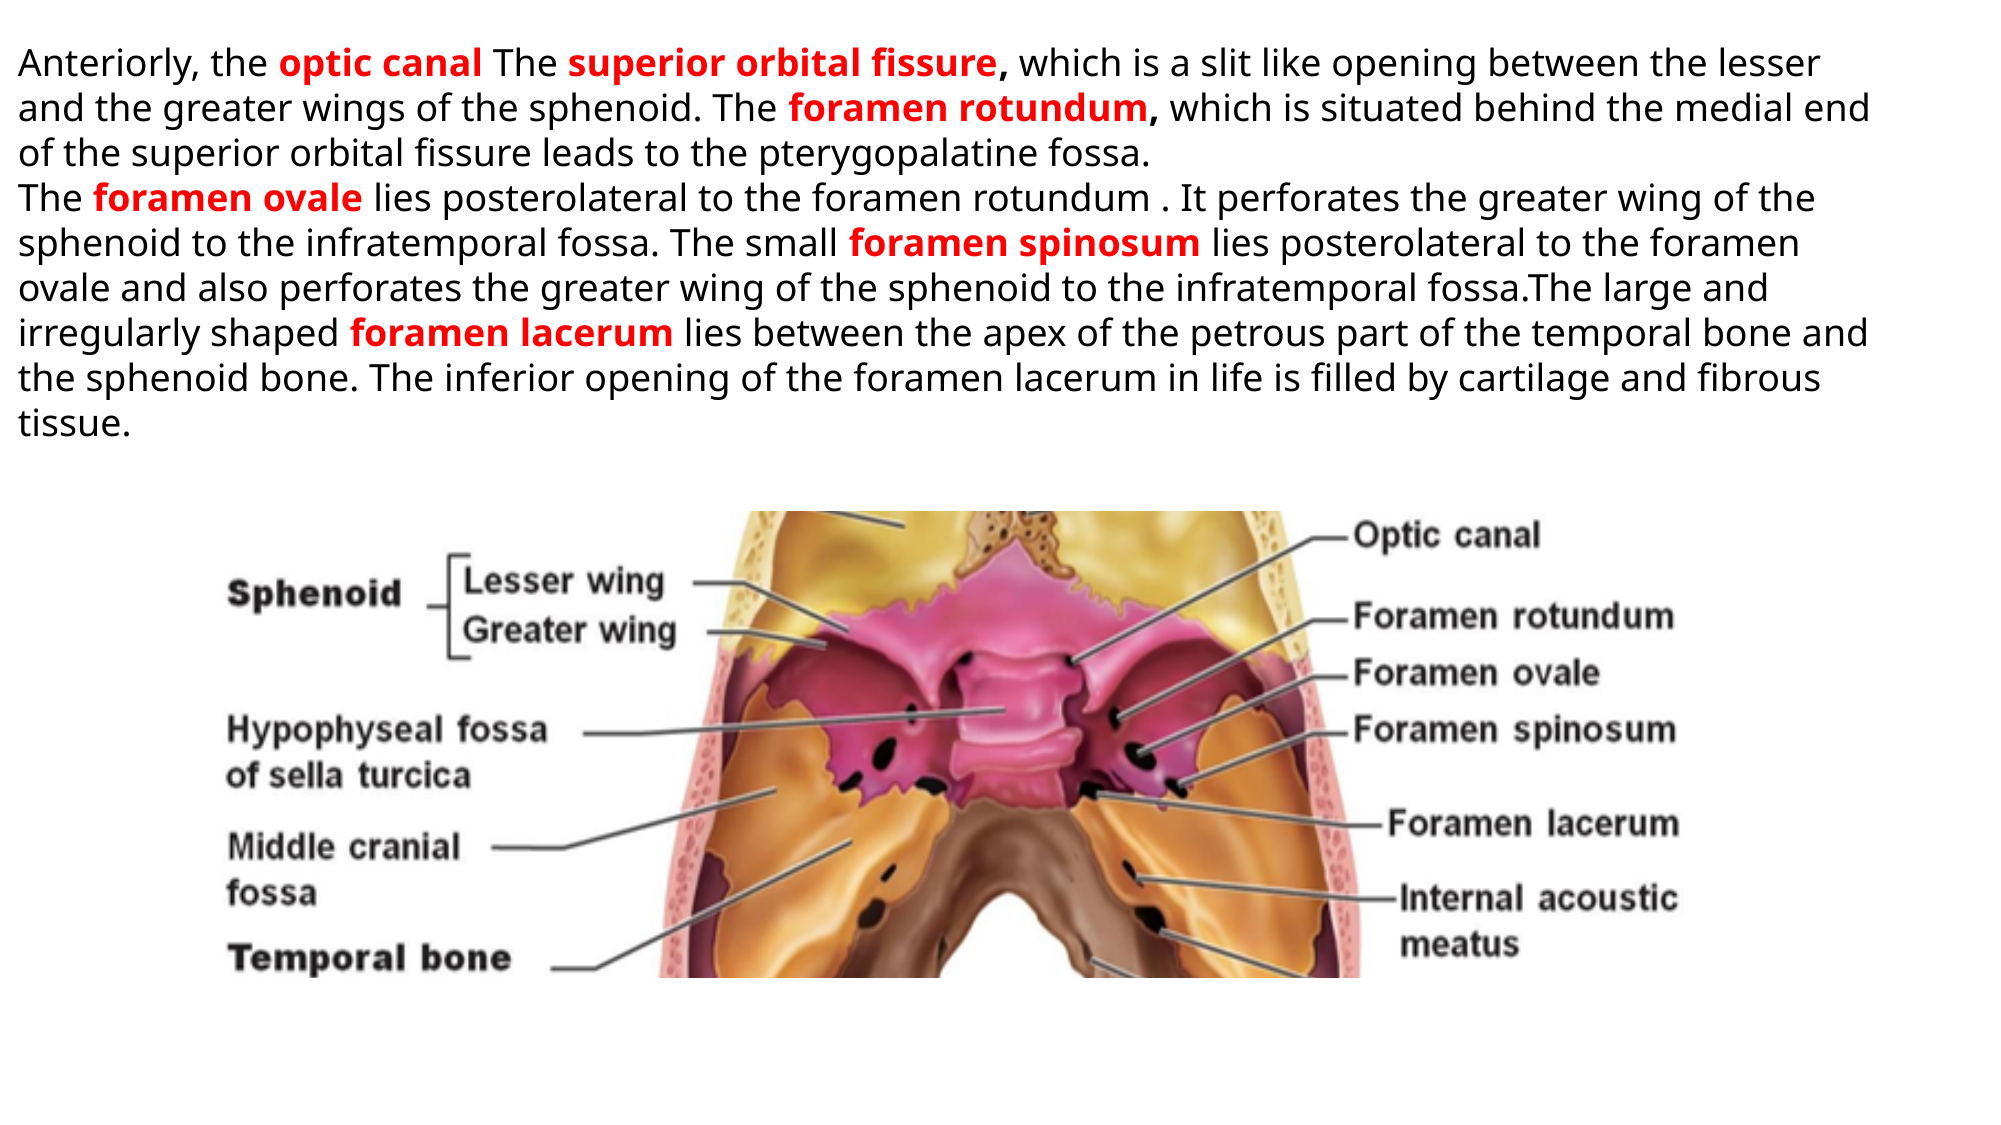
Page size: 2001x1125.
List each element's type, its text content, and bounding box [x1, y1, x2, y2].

text_box Anteriorly, the optic canal The superior orbital fissure, which is a slit like opening between the lesser and the greater wings of the sphenoid. The foramen rotundum, which is situated behind the medial end of the superior orbital fissure leads to the pterygopalatine fossa. The foramen ovale lies posterolateral to the foramen rotundum . It perforates the greater wing of the sphenoid to the infratemporal fossa. The small foramen spinosum lies posterolateral to the foramen ovale and also perforates the greater wing of the sphenoid to the infratemporal fossa.The large and irregularly shaped foramen lacerum lies between the apex of the petrous part of the temporal bone and the sphenoid bone. The inferior opening of the foramen lacerum in life is filled by cartilage and fibrous tissue. [3, 31, 1908, 497]
picture [218, 511, 1692, 978]
